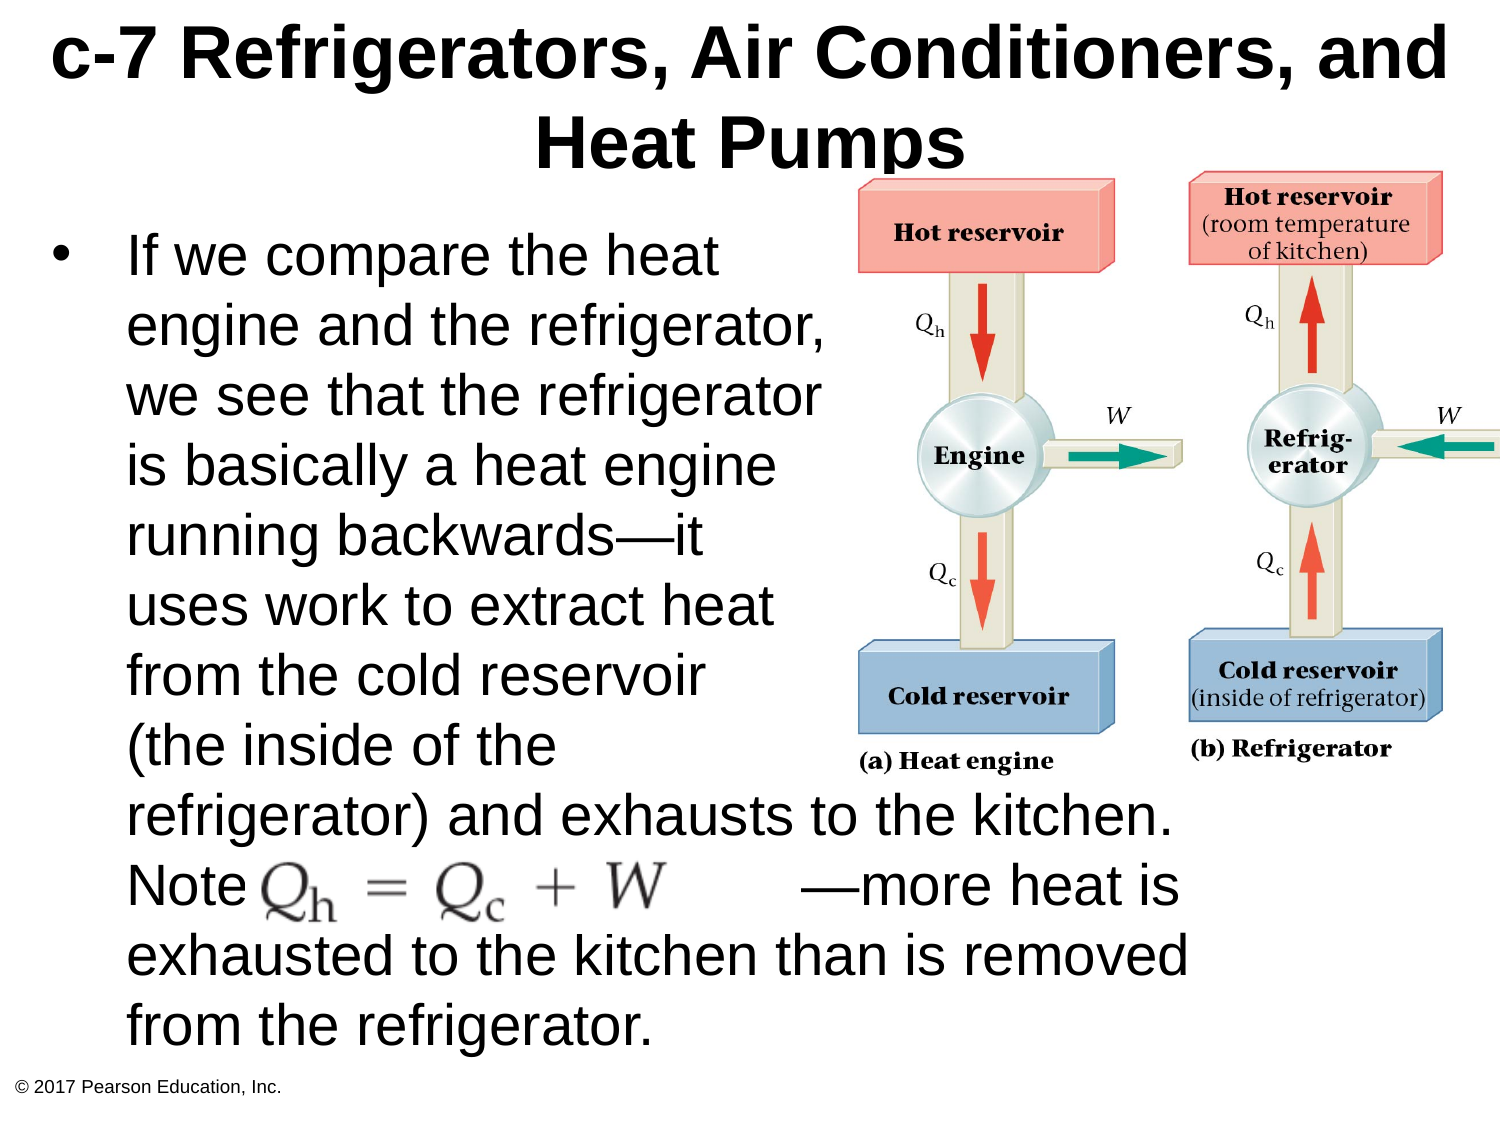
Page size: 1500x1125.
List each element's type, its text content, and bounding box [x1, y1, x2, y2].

picture [854, 167, 1500, 779]
list If we compare the heat engine and the refrigerator, we see that the refrigerator is basically a heat engine running backwards—it uses work to extract heat from the cold reservoir (the inside of the refrigerator) and exhausts to the kitchen. Note that —more heat is exhausted to the kitchen than is removed from the refrigerator. [36, 209, 1303, 1005]
title c-7 Refrigerators, Air Conditioners, and Heat Pumps [13, 0, 1488, 188]
picture [245, 849, 674, 934]
footer © 2017 Pearson Education, Inc. [0, 1046, 475, 1125]
